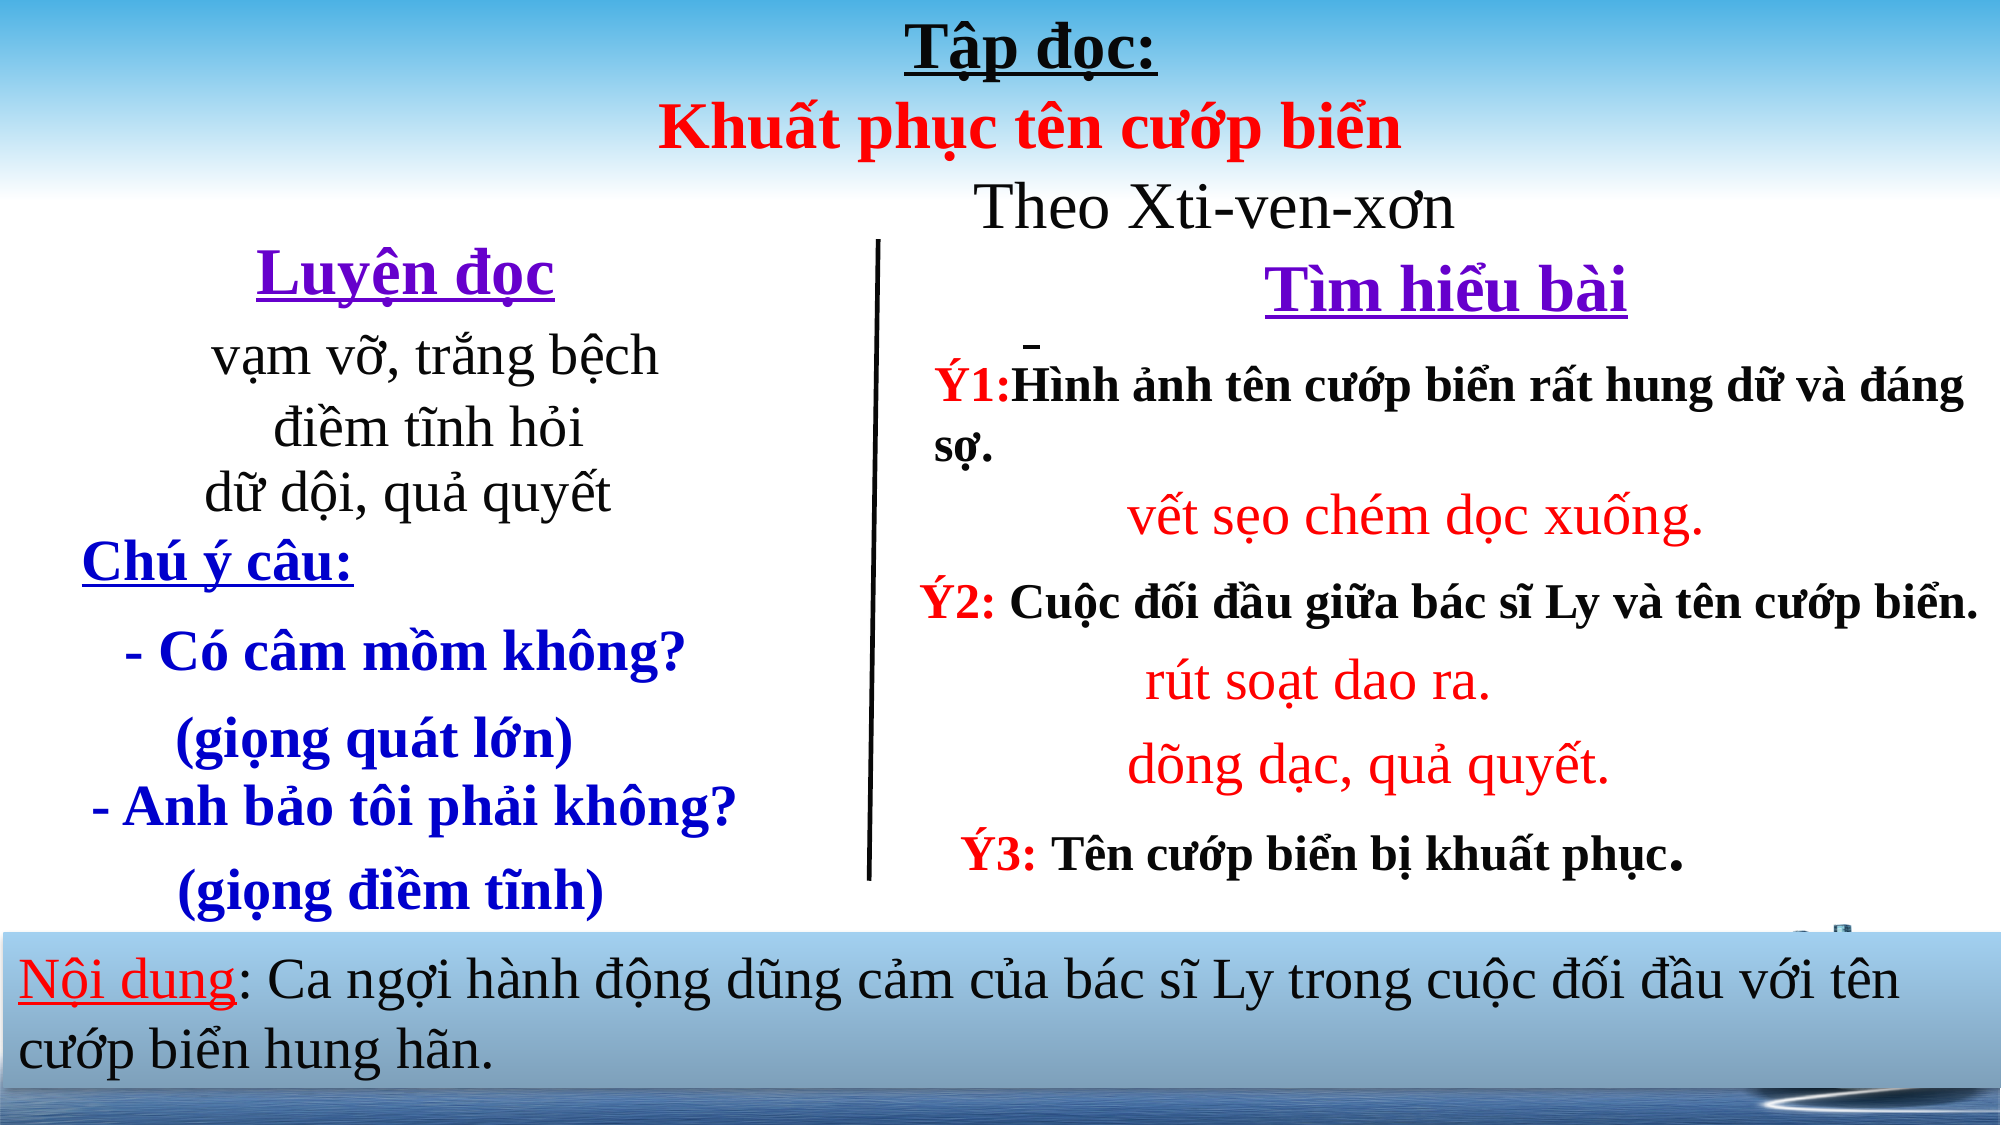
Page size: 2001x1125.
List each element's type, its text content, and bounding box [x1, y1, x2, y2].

picture [1785, 920, 1880, 932]
text_box Luyện đọc [157, 220, 562, 300]
picture [0, 1037, 2001, 1125]
text_box (giọng quát lớn) [87, 677, 900, 780]
text_box dữ dội, quả quyết [106, 437, 869, 533]
text_box điềm tĩnh hỏi [107, 372, 919, 468]
text_box Ý1:Hình ảnh tên cướp biển rất hung dữ và đáng sợ. [919, 343, 2000, 479]
text_box Nội dung: Ca ngợi hành động dũng cảm của bác sĩ Ly trong cuộc đối đầu với tên cướp biển hung hãn. [3, 932, 2000, 1088]
text_box Chú ý câu: [66, 514, 369, 600]
text_box - Có câm mồm không? [109, 604, 704, 690]
text_box vết sẹo chém dọc xuống. [952, 479, 2000, 554]
text_box dõng dạc, quả quyết. [952, 718, 2000, 803]
text_box Ý2: Cuộc đối đầu giữa bác sĩ Ly và tên cướp biển. [904, 561, 2000, 637]
text_box - Anh bảo tôi phải không? [58, 744, 755, 847]
text_box Ý3: Tên cướp biển bị khuất phục. [946, 796, 1752, 892]
text_box (giọng điềm tĩnh) [107, 828, 815, 930]
text_box vạm vỡ, trắng bệch [113, 300, 919, 395]
text_box Tìm hiểu bài [1500, 237, 1788, 333]
text_box Tập đọc: Khuất phục tên cướp biển Theo Xti-ven-xơn [562, 0, 1500, 363]
text_box rút soạt dao ra. [957, 637, 2000, 718]
